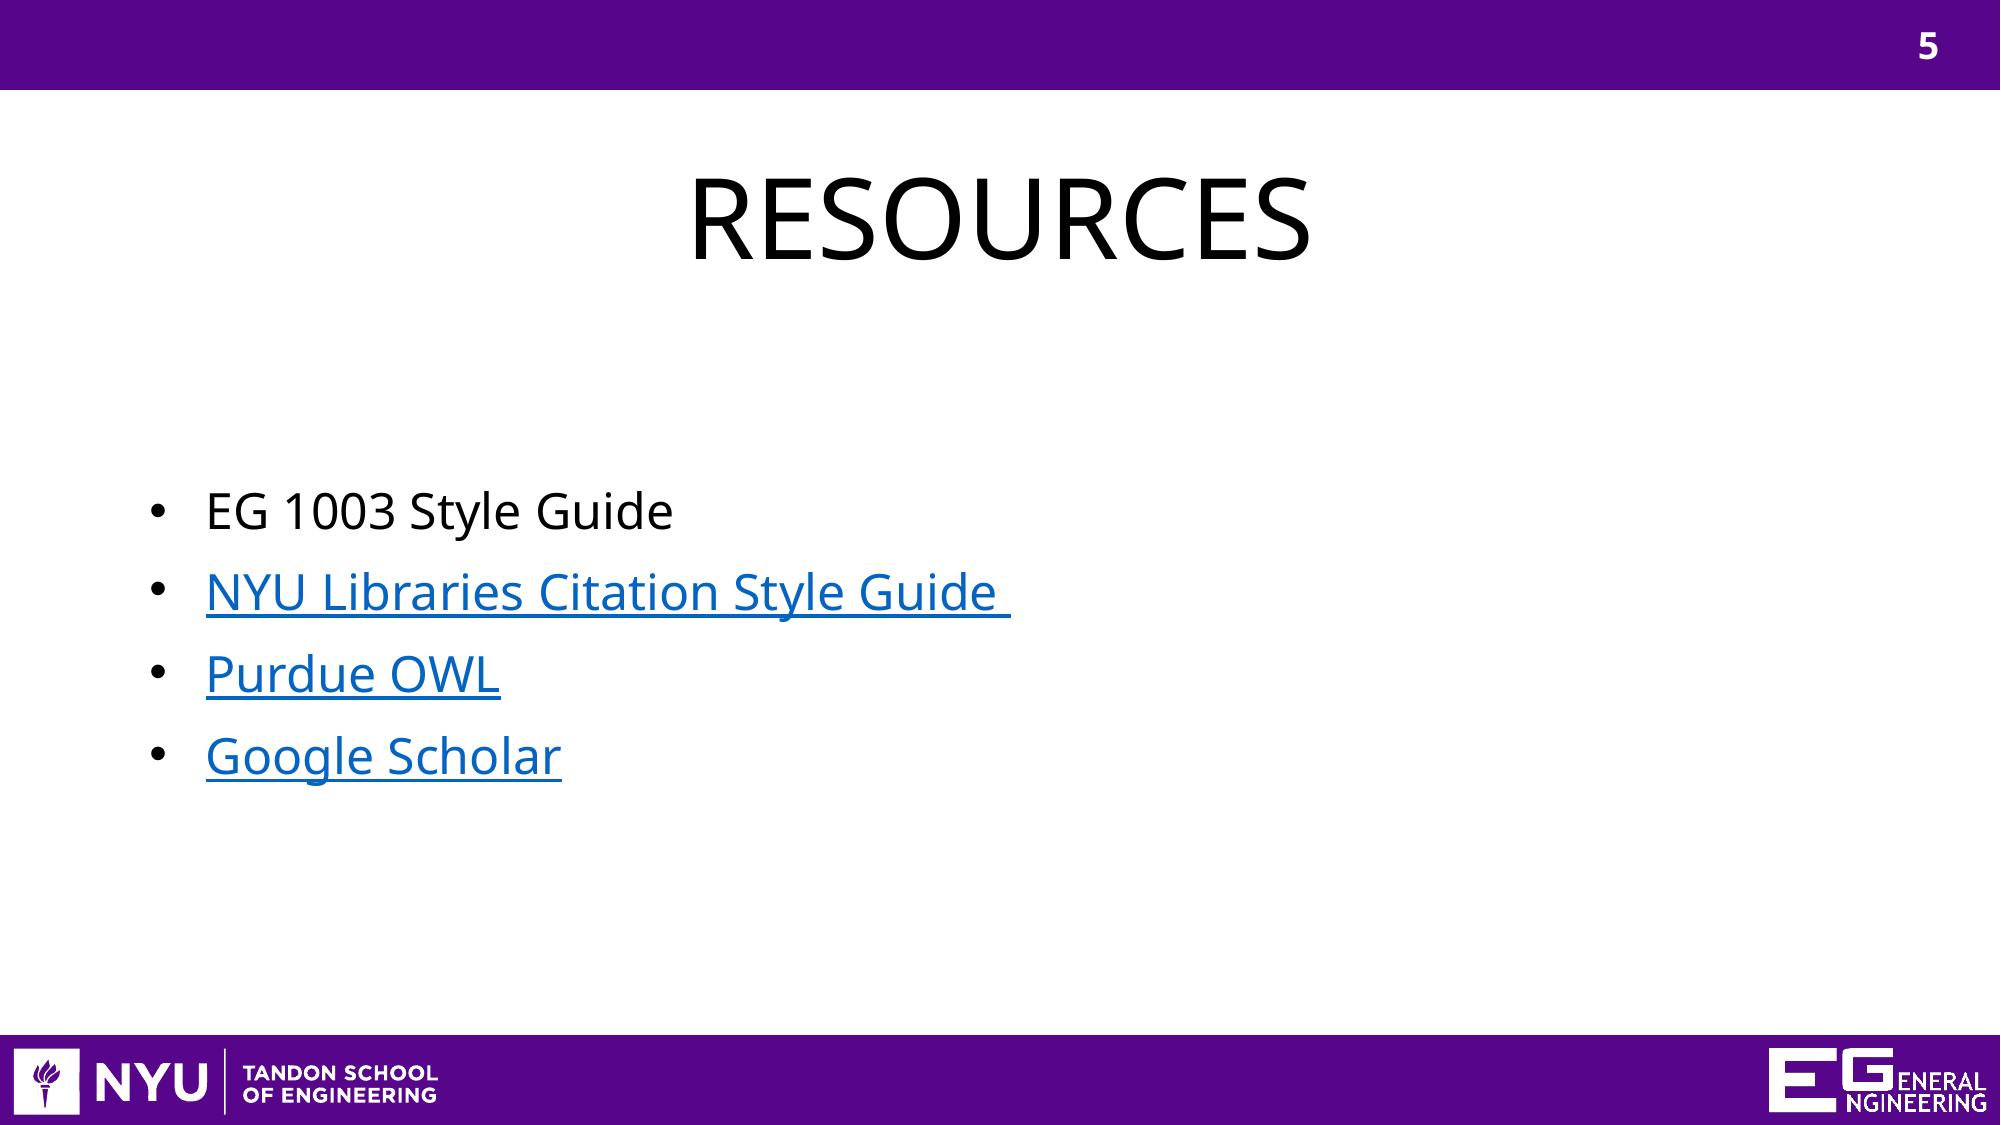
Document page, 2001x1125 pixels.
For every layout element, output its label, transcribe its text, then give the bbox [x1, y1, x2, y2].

picture [13, 1048, 438, 1115]
subtitle EG 1003 Style Guide NYU Libraries Citation Style Guide Purdue OWL Google Scholar [134, 315, 1874, 959]
title RESOURCES [92, 132, 1908, 292]
text_box [0, 0, 2000, 91]
text_box 5 [1903, 14, 1962, 75]
picture [1752, 1031, 2000, 1125]
text_box [0, 1034, 1752, 1125]
